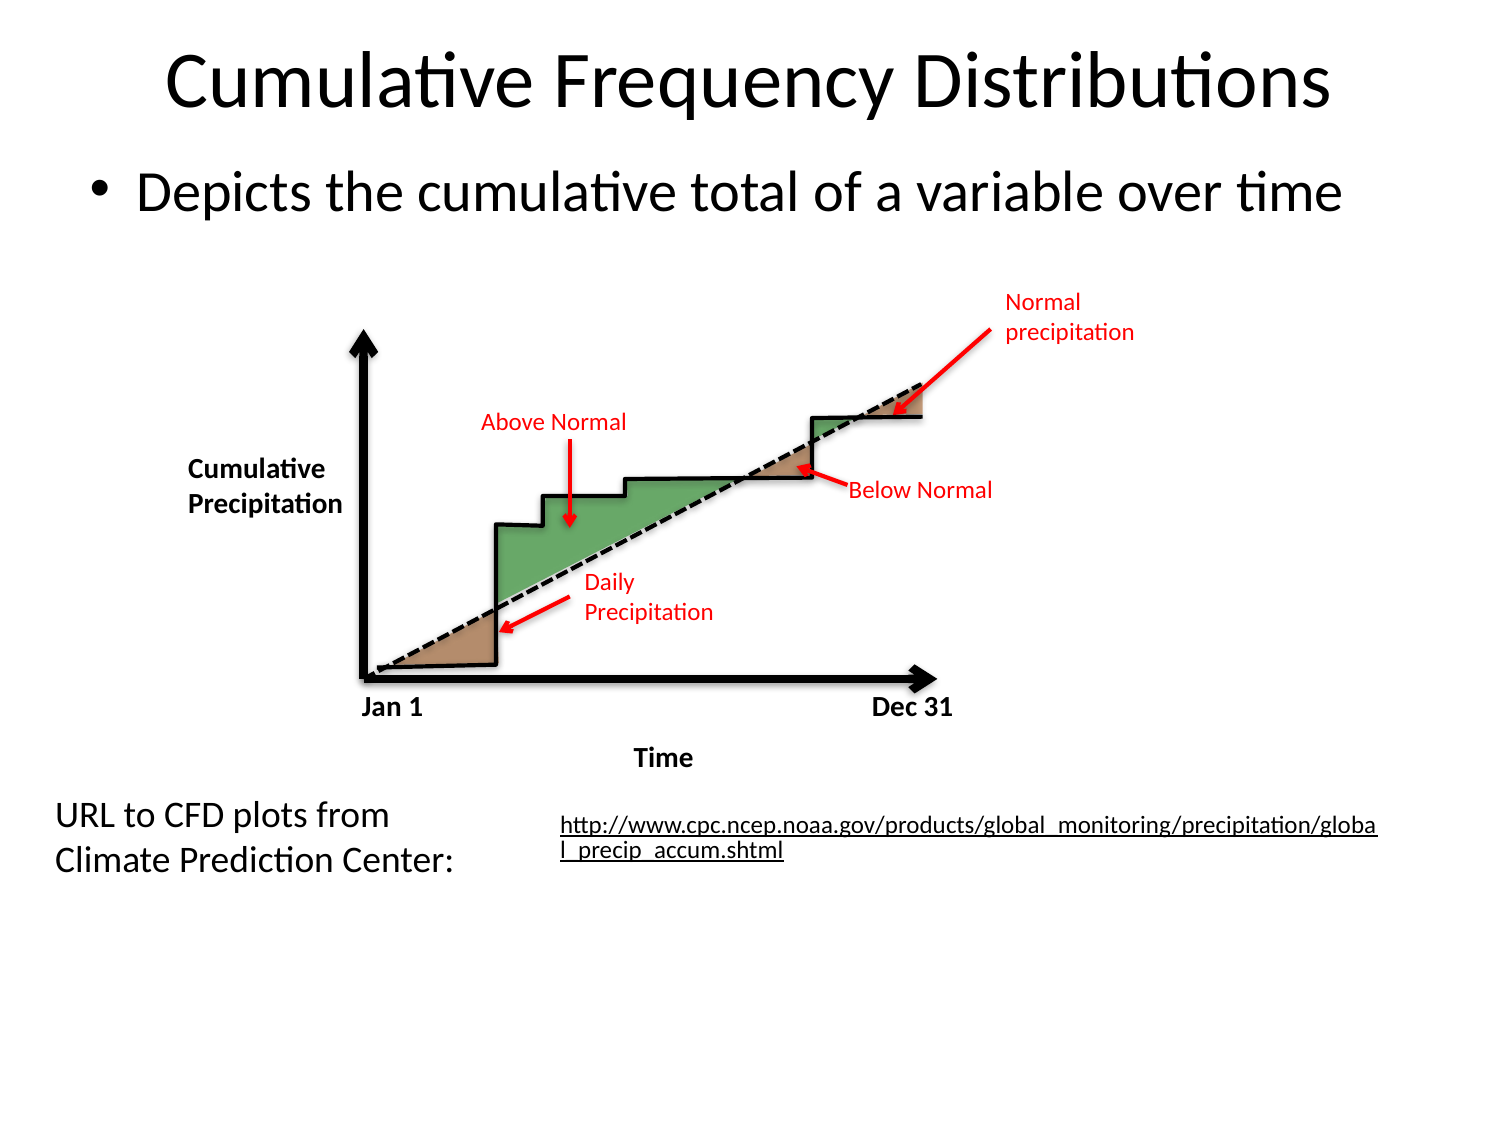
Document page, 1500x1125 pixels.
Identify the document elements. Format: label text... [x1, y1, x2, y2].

text_box Time [618, 730, 709, 781]
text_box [922, 328, 991, 383]
text_box Dec 31 [857, 680, 969, 730]
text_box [498, 596, 571, 633]
text_box URL to CFD plots from Climate Prediction Center: [40, 782, 509, 888]
text_box Depicts the cumulative total of a variable over time [74, 145, 1469, 231]
text_box Below Normal [926, 466, 1041, 511]
text_box Cumulative Precipitation [173, 442, 357, 527]
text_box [363, 383, 922, 680]
text_box Normal precipitation [990, 278, 1198, 353]
text_box http://www.cpc.ncep.noaa.gov/products/global_monitoring/precipitation/global_precip_accum.shtml [545, 801, 1393, 876]
title Cumulative Frequency Distributions [74, 0, 1425, 145]
text_box Jan 1 [347, 680, 439, 730]
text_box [796, 465, 848, 486]
